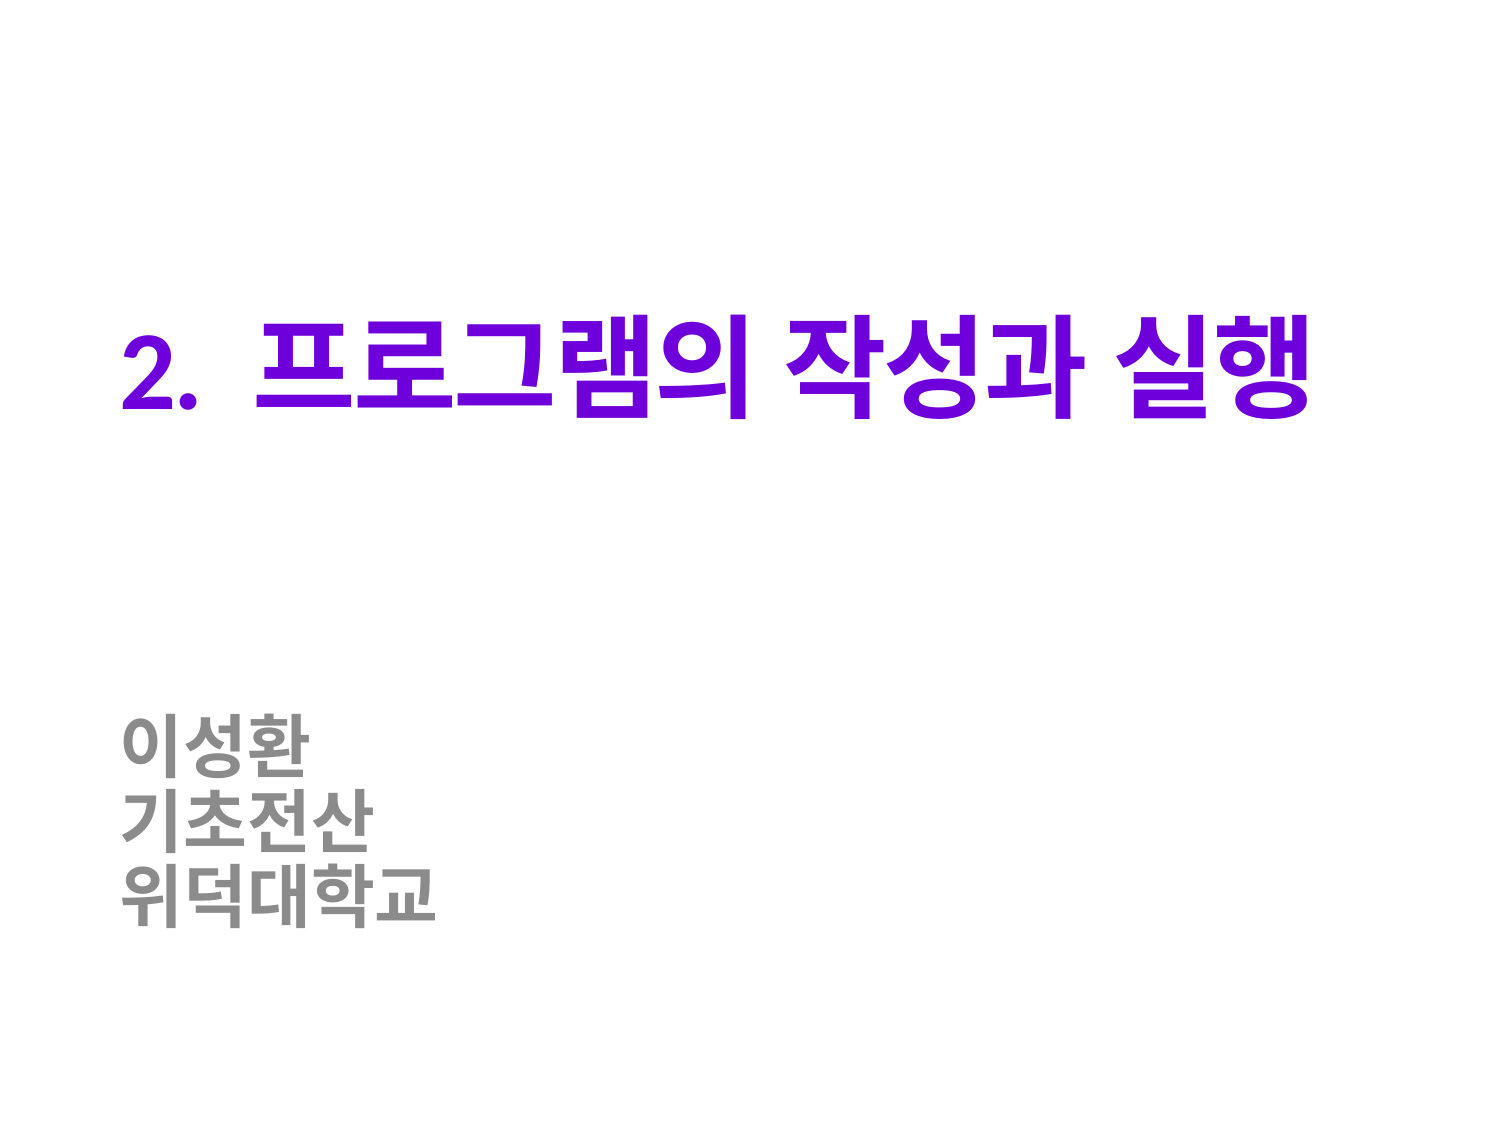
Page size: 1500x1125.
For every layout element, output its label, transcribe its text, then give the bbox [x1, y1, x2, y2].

title 2. 프로그램의 작성과 실행 [119, 312, 1459, 457]
subtitle 이성환 기초전산 위덕대학교 [119, 712, 1380, 938]
